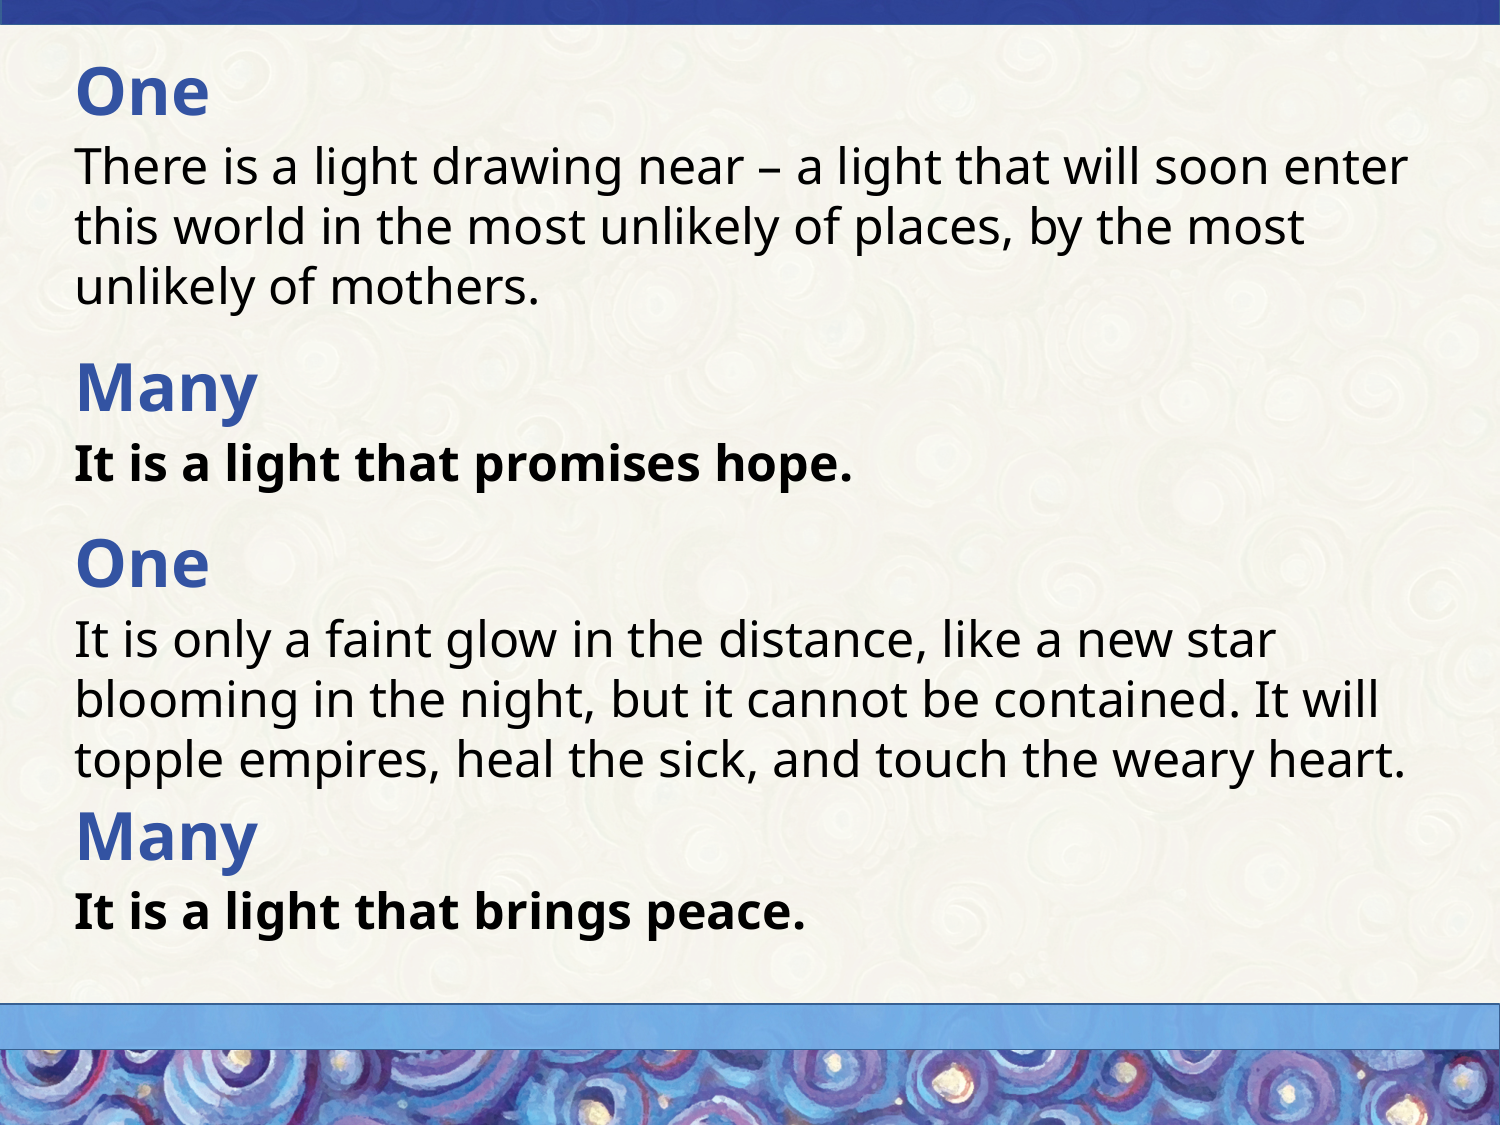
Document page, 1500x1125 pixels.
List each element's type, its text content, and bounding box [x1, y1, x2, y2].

list One There is a light drawing near – a light that will soon enter this world in the most unlikely of places, by the most unlikely of mothers. Many It is a light that promises hope. One It is only a faint glow in the distance, like a new star blooming in the night, but it cannot be contained. It will topple empires, heal the sick, and touch the weary heart. Many It is a light that brings peace. [59, 41, 1460, 941]
picture [0, 0, 1500, 1125]
